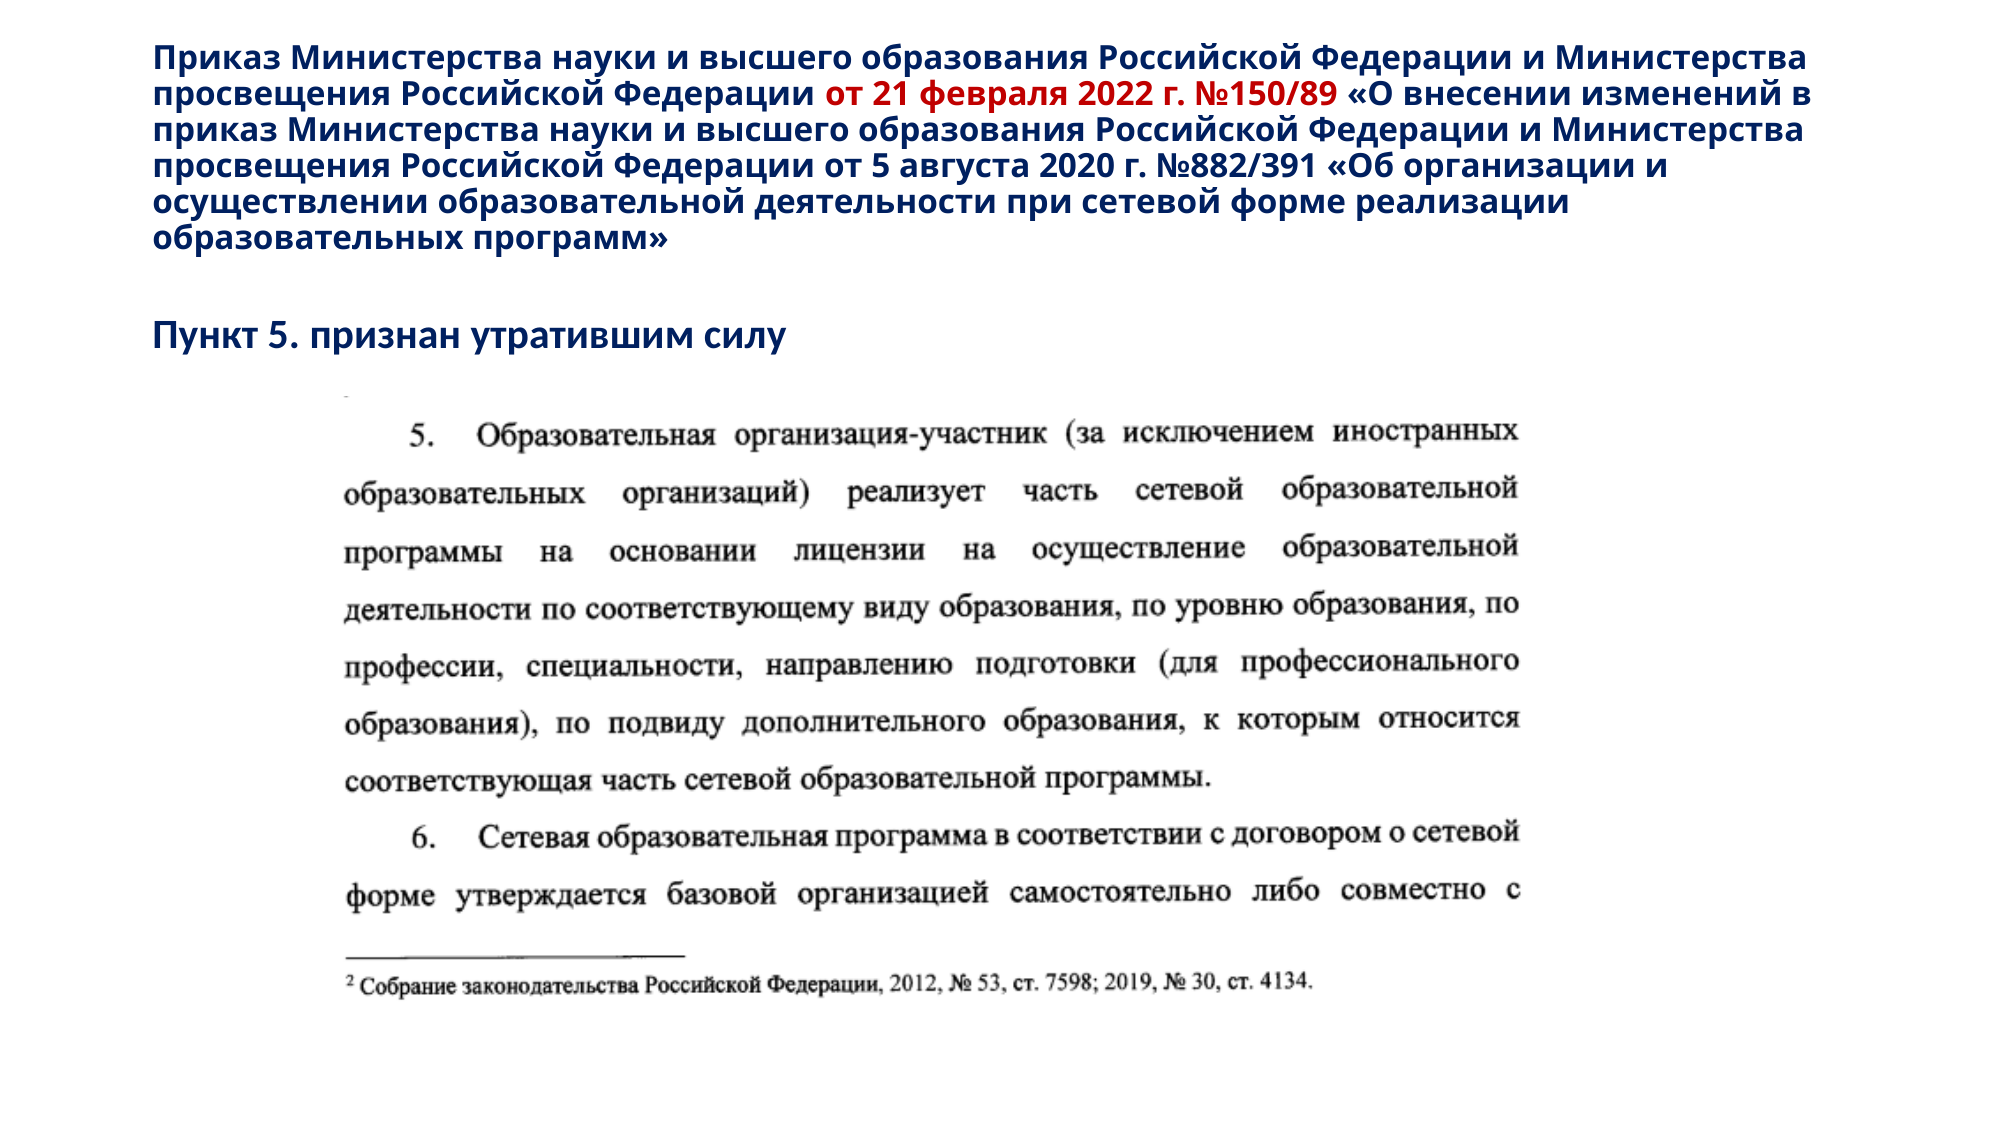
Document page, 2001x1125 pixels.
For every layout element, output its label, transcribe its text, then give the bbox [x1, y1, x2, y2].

picture [297, 396, 1574, 1034]
list Пункт 5. признан утратившим силу [137, 299, 1863, 1014]
title Приказ Министерства науки и высшего образования Российской Федерации и Министерства просвещения Российской Федерации от 21 февраля 2022 г. №150/89 «О внесении изменений в приказ Министерства науки и высшего образования Российской Федерации и Министерства просвещения Российской Федерации от 5 августа 2020 г. №882/391 «Об организации и осуществлении образовательной деятельности при сетевой форме реализации образовательных программ» [137, 59, 1863, 278]
